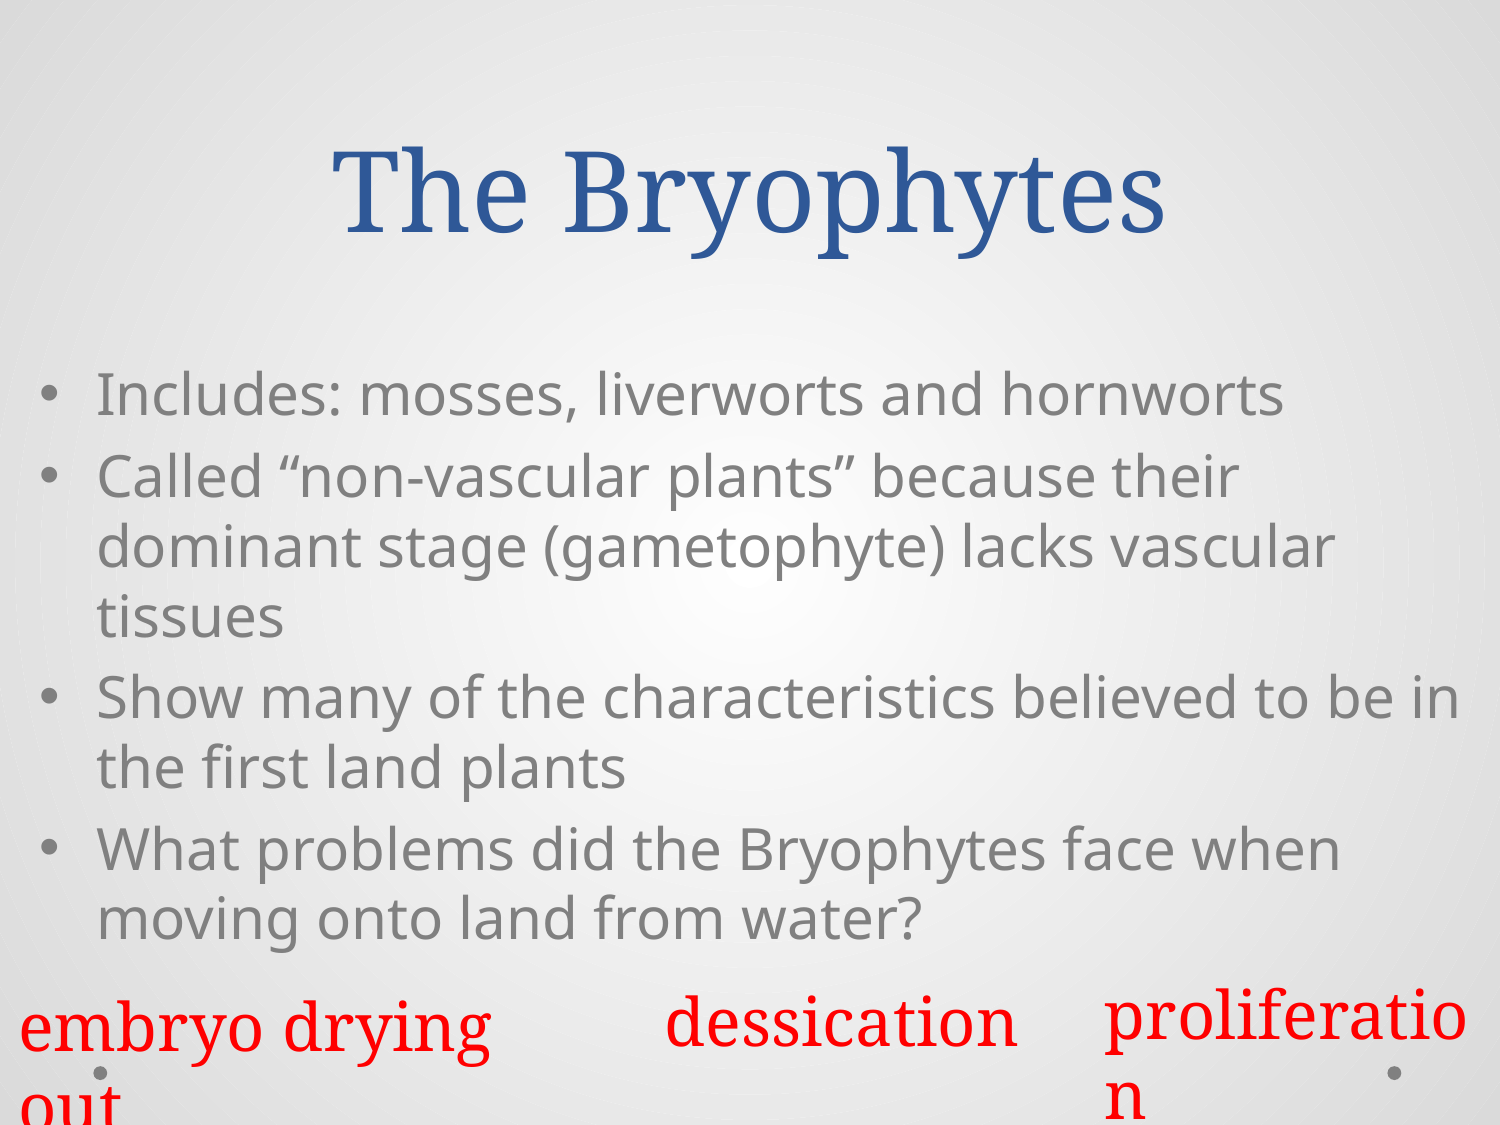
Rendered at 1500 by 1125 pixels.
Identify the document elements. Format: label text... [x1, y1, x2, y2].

text_box embryo drying out [3, 976, 604, 1125]
title The Bryophytes [75, 0, 1425, 263]
text_box proliferation [1090, 965, 1500, 1125]
list Includes: mosses, liverworts and hornworts Called “non-vascular plants” because their dominant stage (gametophyte) lacks vascular tissues Show many of the characteristics believed to be in the first land plants What problems did the Bryophytes face when moving onto land from water? [24, 350, 1500, 1025]
text_box dessication [649, 972, 1038, 1067]
